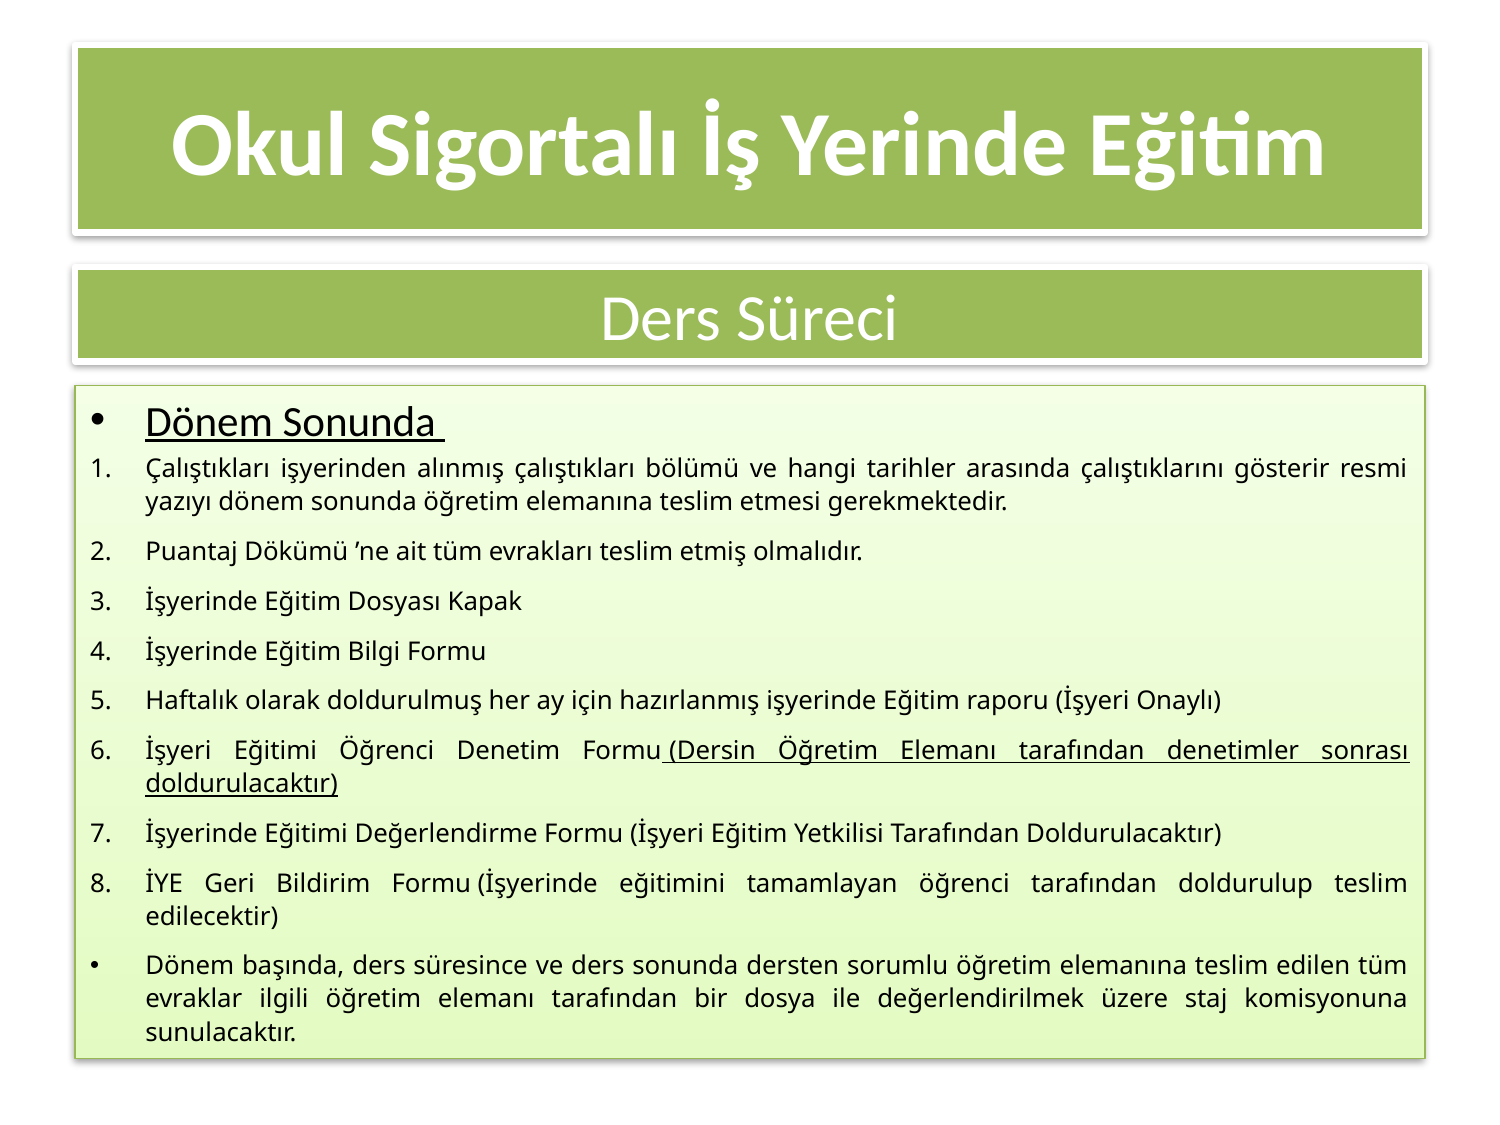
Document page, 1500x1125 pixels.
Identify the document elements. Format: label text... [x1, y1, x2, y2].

text_box Ders Süreci [72, 264, 1428, 365]
list Dönem Sonunda Çalıştıkları işyerinden alınmış çalıştıkları bölümü ve hangi tarihler arasında çalıştıklarını gösterir resmi yazıyı dönem sonunda öğretim elemanına teslim etmesi gerekmektedir. Puantaj Dökümü ’ne ait tüm evrakları teslim etmiş olmalıdır. İşyerinde Eğitim Dosyası Kapak İşyerinde Eğitim Bilgi Formu Haftalık olarak doldurulmuş her ay için hazırlanmış işyerinde Eğitim raporu (İşyeri Onaylı) İşyeri Eğitimi Öğrenci Denetim Formu (Dersin Öğretim Elemanı tarafından denetimler sonrası doldurulacaktır) İşyerinde Eğitimi Değerlendirme Formu (İşyeri Eğitim Yetkilisi Tarafından Doldurulacaktır) İYE Geri Bildirim Formu (İşyerinde eğitimini tamamlayan öğrenci tarafından doldurulup teslim edilecektir) Dönem başında, ders süresince ve ders sonunda dersten sorumlu öğretim elemanına teslim edilen tüm evraklar ilgili öğretim elemanı tarafından bir dosya ile değerlendirilmek üzere staj komisyonuna sunulacaktır. [74, 385, 1426, 1059]
title Okul Sigortalı İş Yerinde Eğitim [72, 42, 1428, 236]
